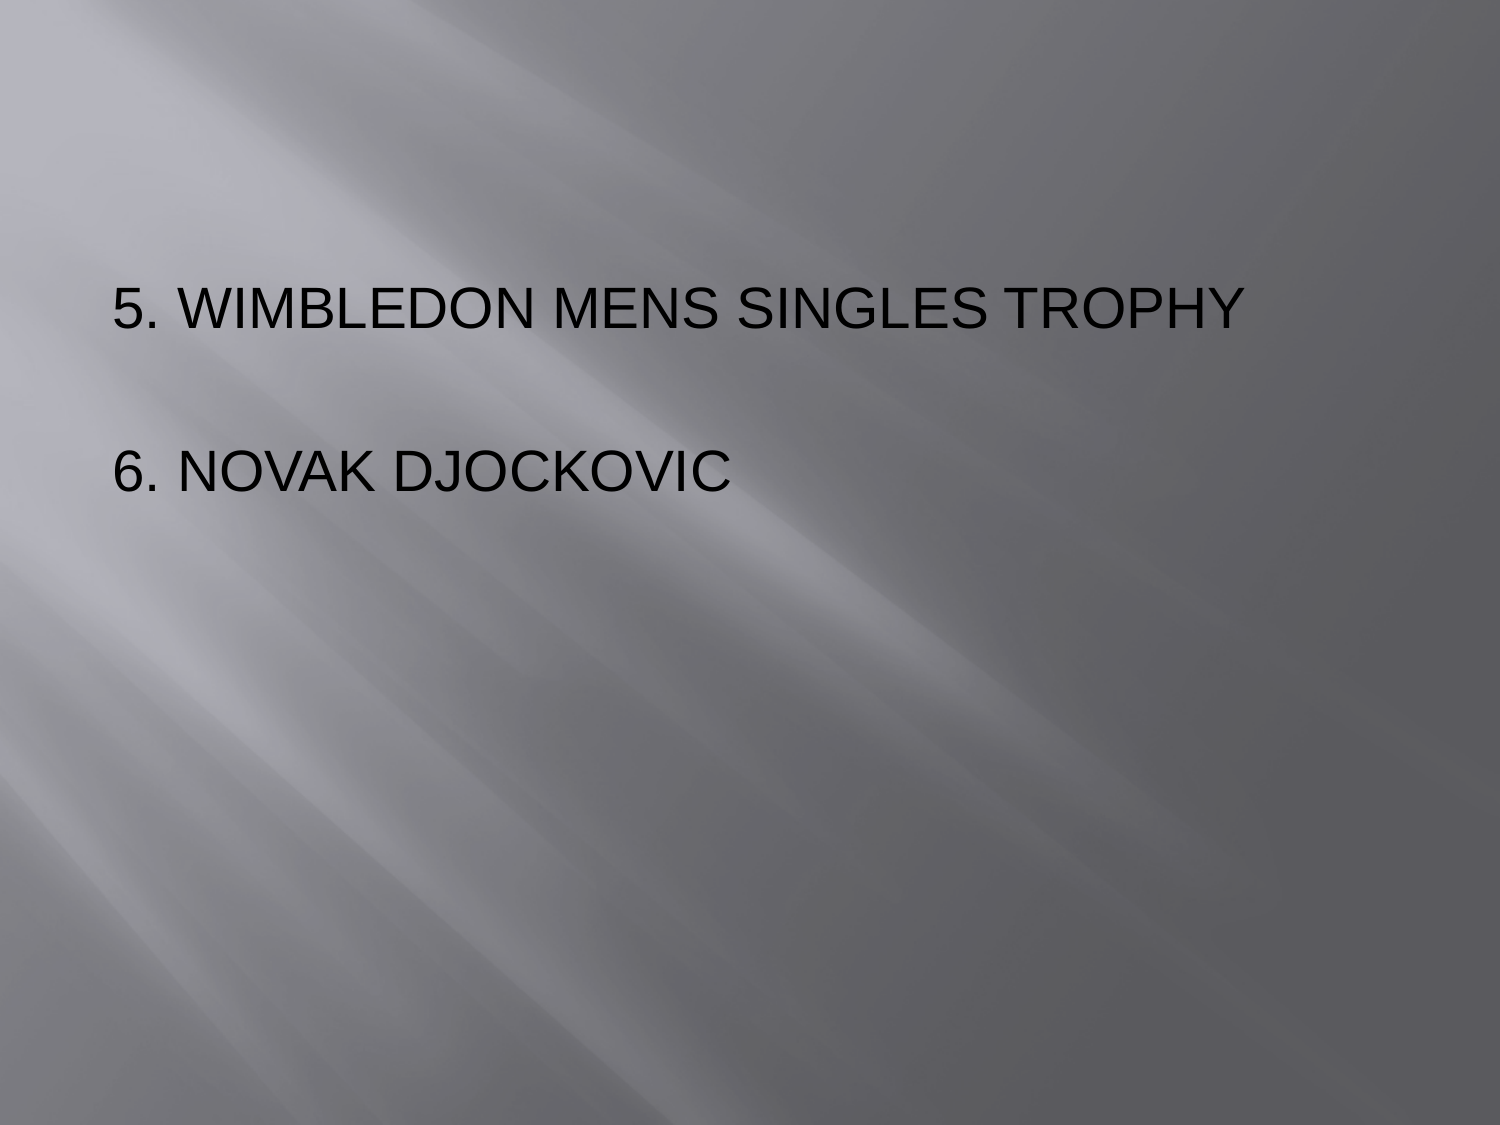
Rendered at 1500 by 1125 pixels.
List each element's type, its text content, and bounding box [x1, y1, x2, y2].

list 5. WIMBLEDON MENS SINGLES TROPHY 6. NOVAK DJOCKOVIC [75, 262, 1425, 1035]
